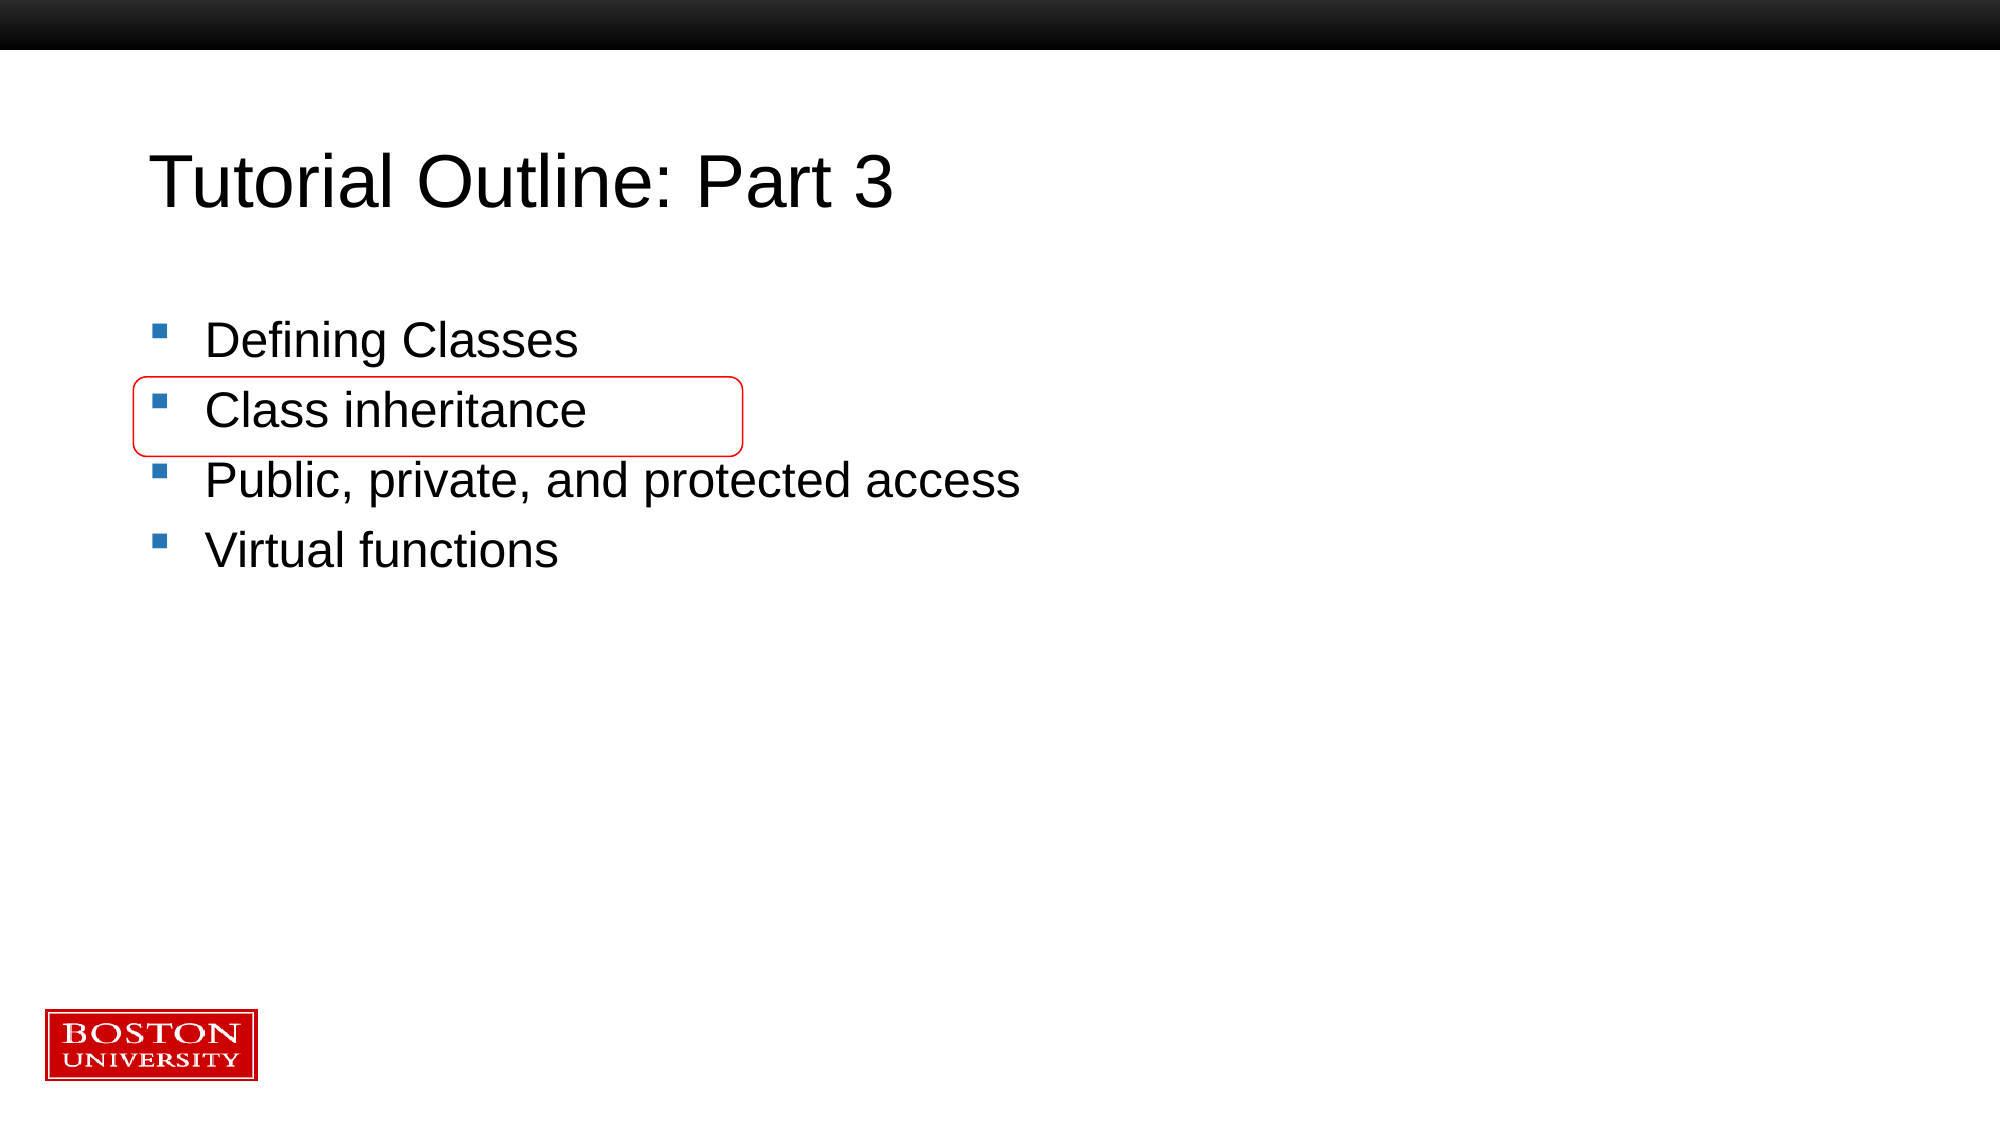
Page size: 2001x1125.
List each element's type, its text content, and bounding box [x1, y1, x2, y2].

list Defining Classes Class inheritance Public, private, and protected access Virtual functions [133, 299, 1867, 938]
text_box [133, 376, 743, 457]
picture [45, 1009, 258, 1081]
title Tutorial Outline: Part 3 [133, 125, 1867, 238]
